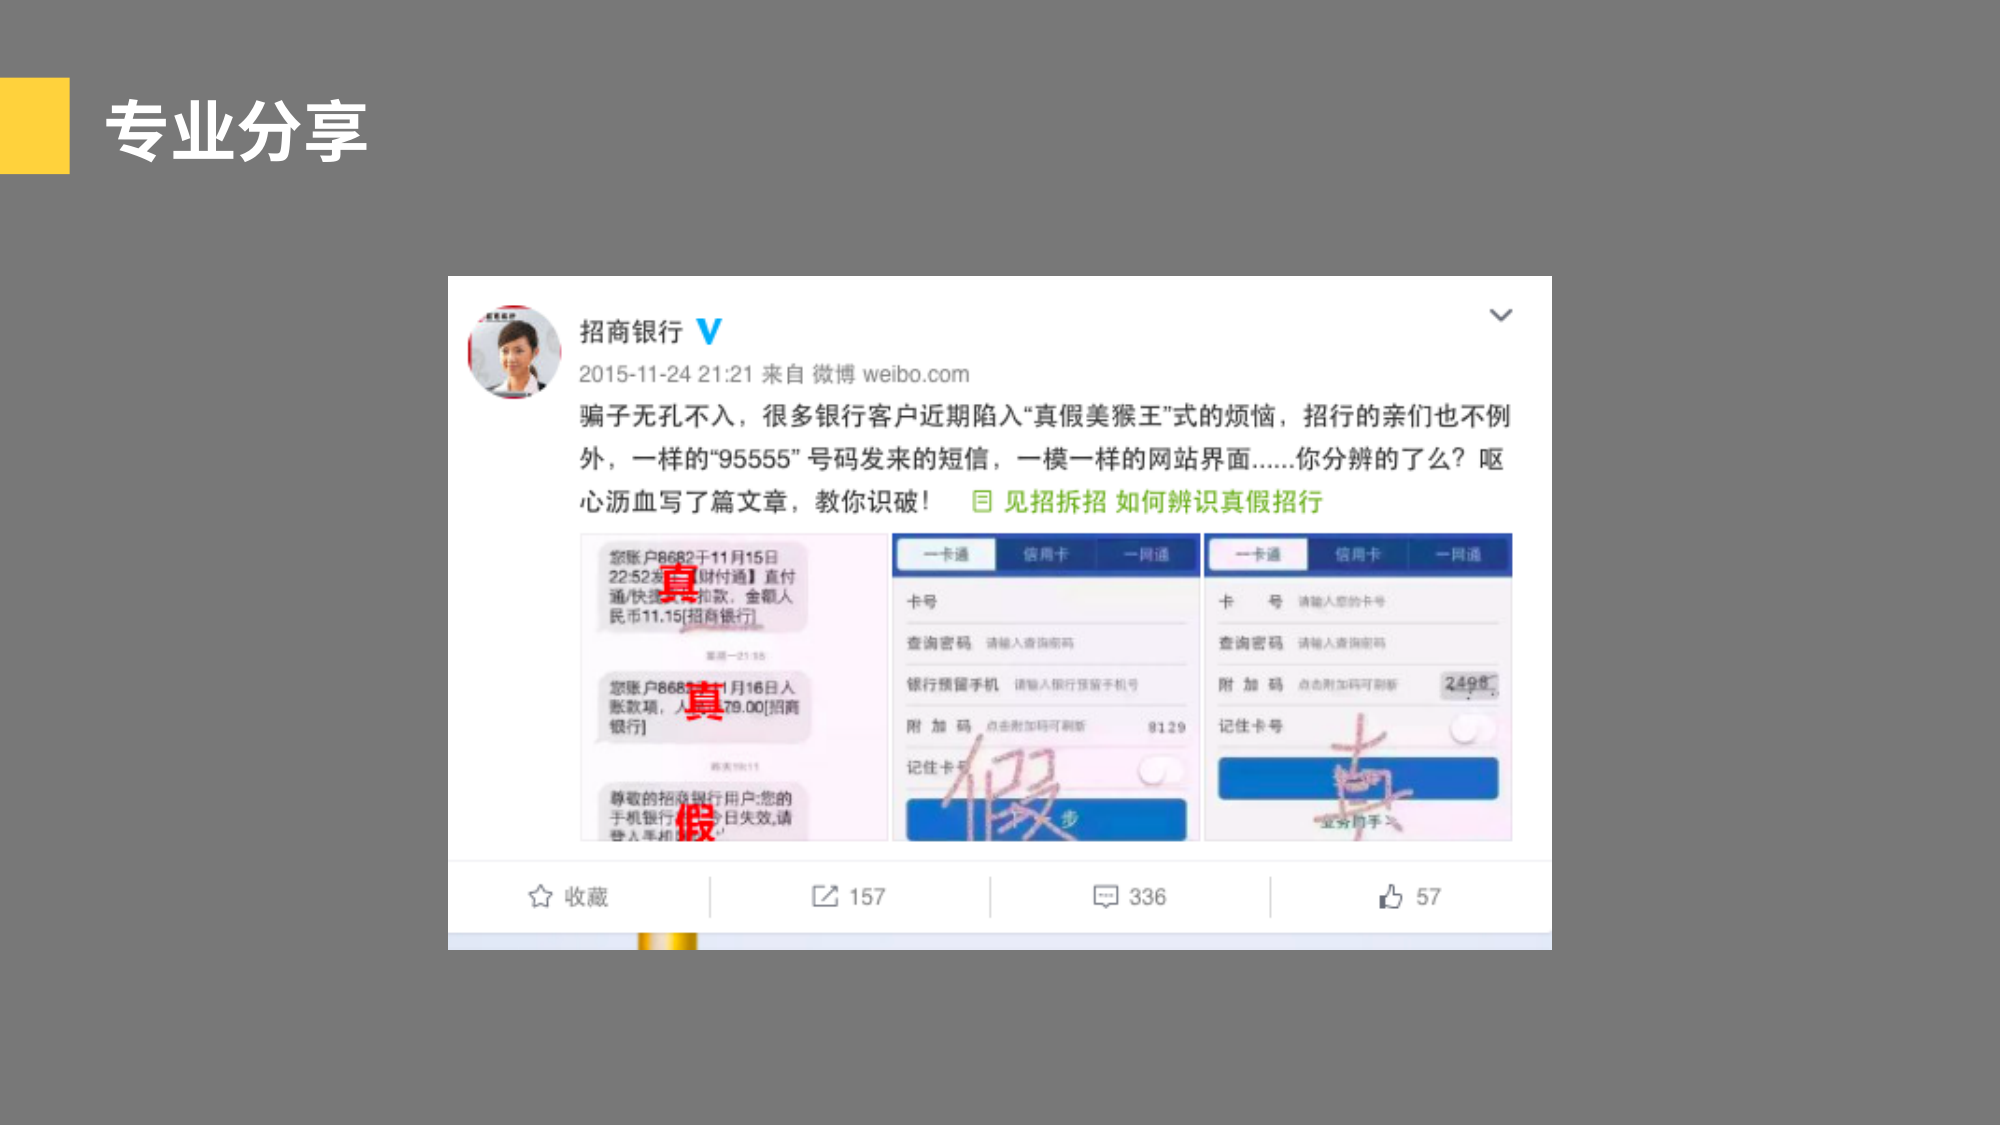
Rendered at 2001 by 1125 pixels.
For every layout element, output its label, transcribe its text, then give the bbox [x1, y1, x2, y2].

text_box [0, 77, 71, 175]
picture [448, 276, 1552, 950]
text_box 专业分享 [88, 82, 1297, 178]
